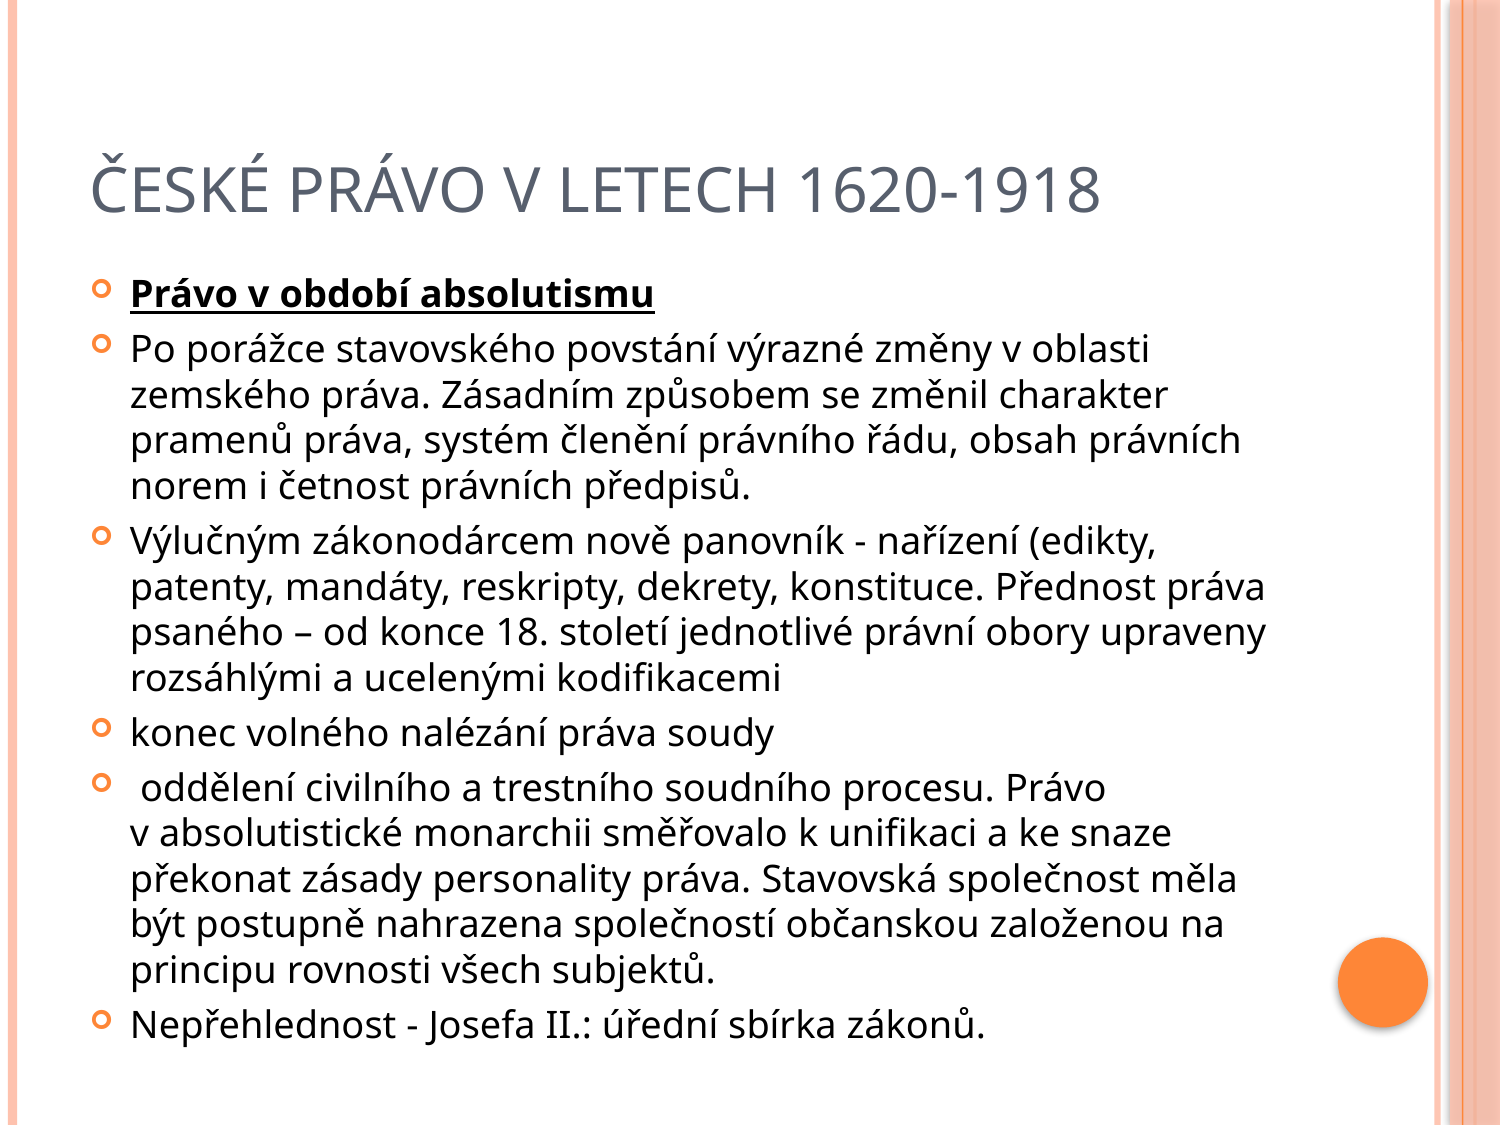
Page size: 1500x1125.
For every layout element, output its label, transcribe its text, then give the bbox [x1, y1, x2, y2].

list Právo v období absolutismu Po porážce stavovského povstání výrazné změny v oblasti zemského práva. Zásadním způsobem se změnil charakter pramenů práva, systém členění právního řádu, obsah právních norem i četnost právních předpisů. Výlučným zákonodárcem nově panovník - nařízení (edikty, patenty, mandáty, reskripty, dekrety, konstituce. Přednost práva psaného – od konce 18. století jednotlivé právní obory upraveny rozsáhlými a ucelenými kodifikacemi konec volného nalézání práva soudy oddělení civilního a trestního soudního procesu. Právo v absolutistické monarchii směřovalo k unifikaci a ke snaze překonat zásady personality práva. Stavovská společnost měla být postupně nahrazena společností občanskou založenou na principu rovnosti všech subjektů. Nepřehlednost - Josefa II.: úřední sbírka zákonů. [75, 262, 1300, 1062]
title České právo v letech 1620-1918 [75, 45, 1300, 233]
